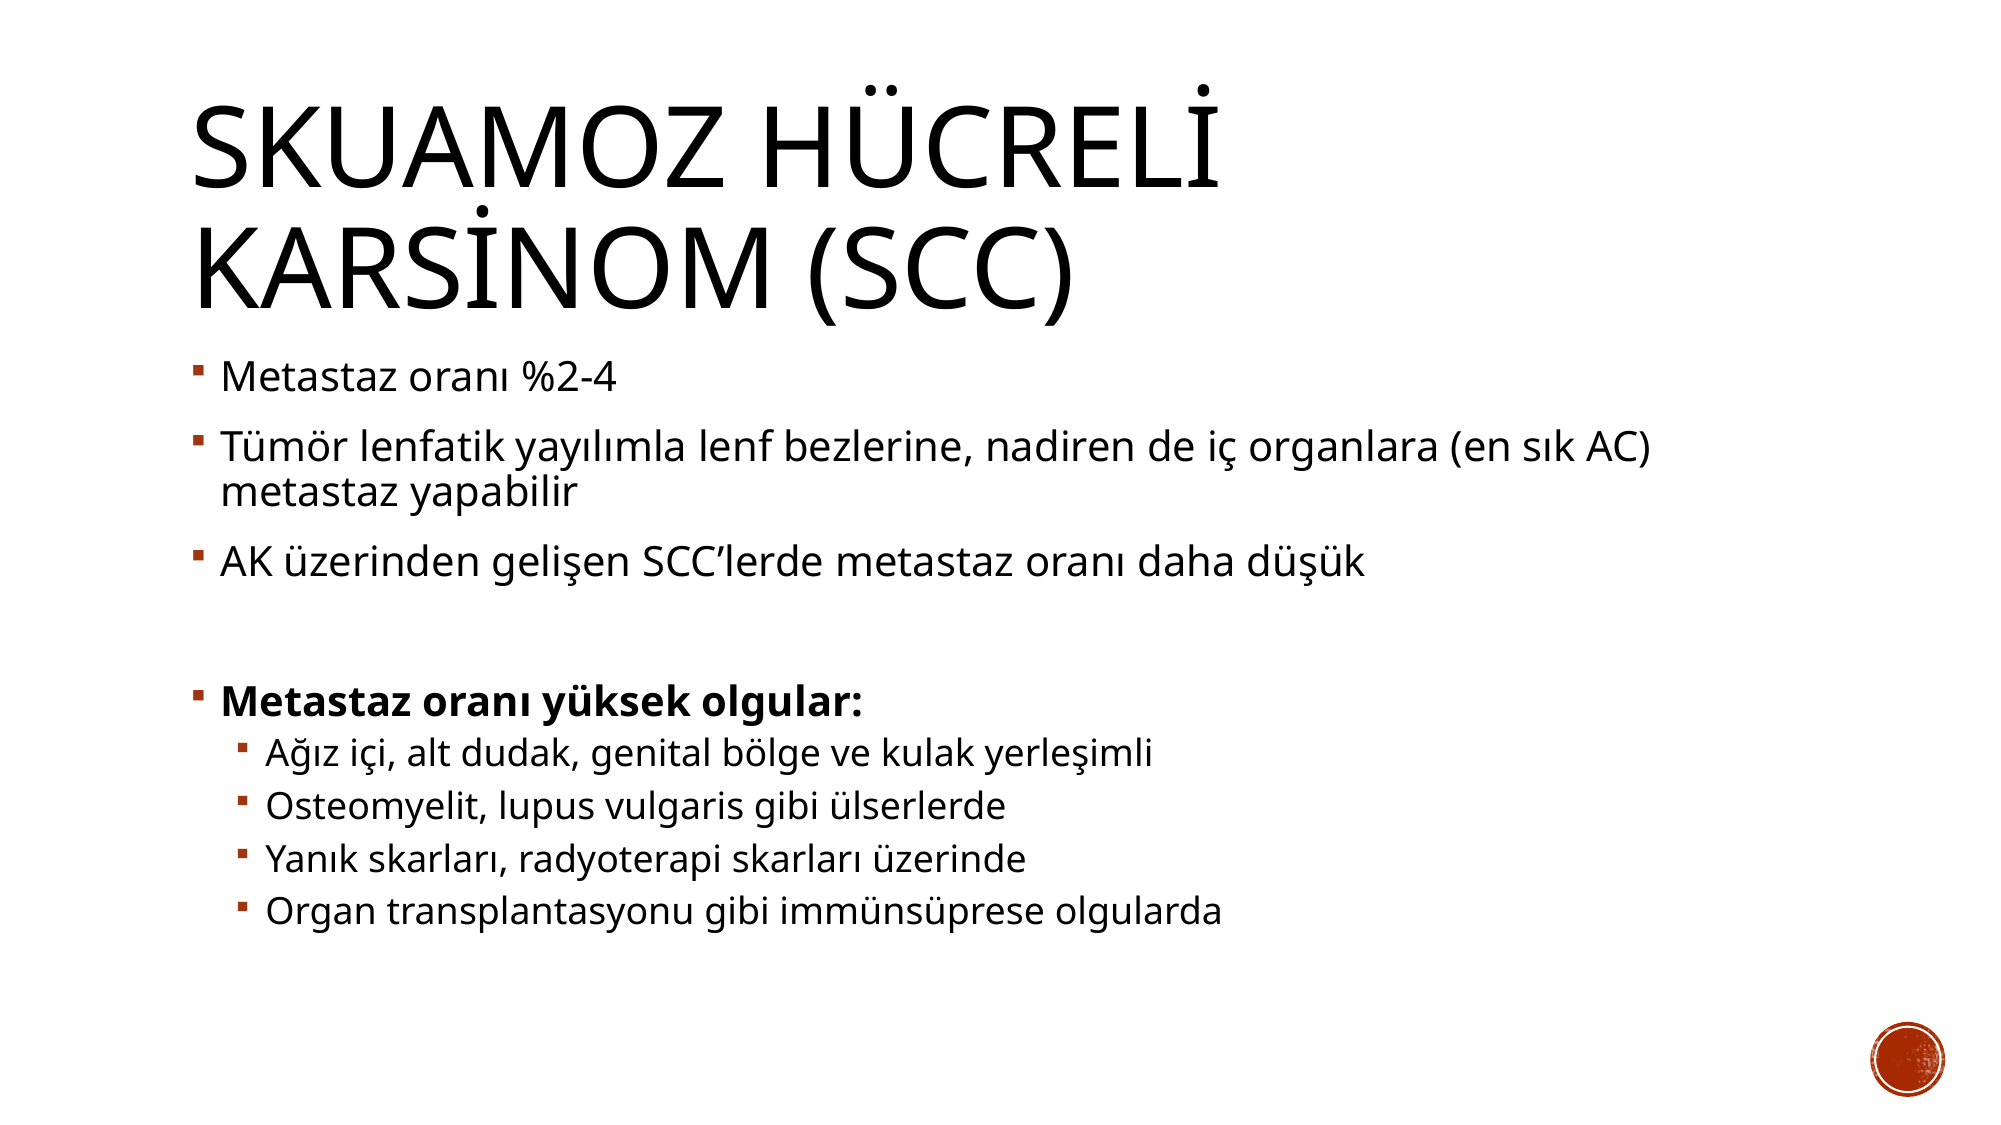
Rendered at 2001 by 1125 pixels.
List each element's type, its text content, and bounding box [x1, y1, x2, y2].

list Metastaz oranı %2-4 Tümör lenfatik yayılımla lenf bezlerine, nadiren de iç organlara (en sık AC) metastaz yapabilir AK üzerinden gelişen SCC’lerde metastaz oranı daha düşük Metastaz oranı yüksek olgular: Ağız içi, alt dudak, genital bölge ve kulak yerleşimli Osteomyelit, lupus vulgaris gibi ülserlerde Yanık skarları, radyoterapi skarları üzerinde Organ transplantasyonu gibi immünsüprese olgularda [175, 348, 1826, 1013]
title Skuamoz hücreli karsinom (scc) [175, 79, 1826, 344]
